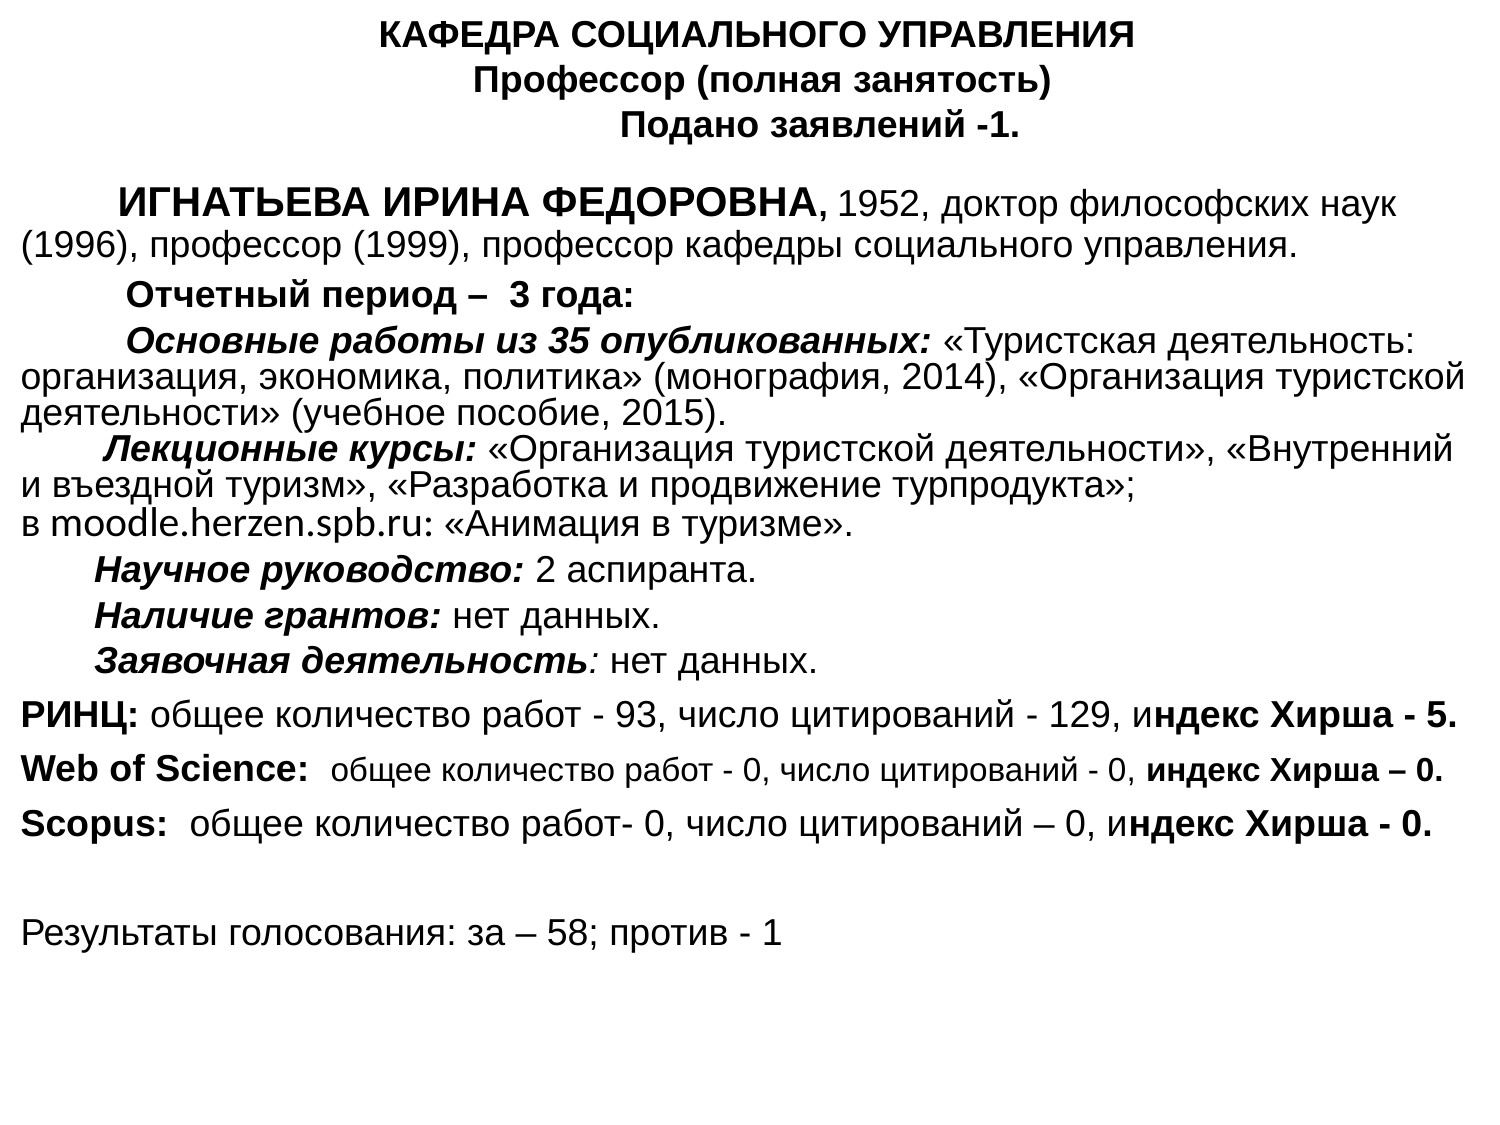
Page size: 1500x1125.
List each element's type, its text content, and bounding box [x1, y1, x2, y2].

text_box ИГНАТЬЕВА ИРИНА ФЕДОРОВНА, 1952, доктор философских наук (1996), профессор (1999), профессор кафедры социального управления. Отчетный период – 3 года: Основные работы из 35 опубликованных: «Туристская деятельность: организация, экономика, политика» (монография, 2014), «Организация туристской деятельности» (учебное пособие, 2015). Лекционные курсы: «Организация туристской деятельности», «Внутренний и въездной туризм», «Разработка и продвижение турпродукта»; в moodle.herzen.spb.ru: «Анимация в туризме». Научное руководство: 2 аспиранта. Наличие грантов: нет данных. Заявочная деятельность: нет данных. РИНЦ: общее количество работ - 93, число цитирований - 129, индекс Хирша - 5. Web of Science: общее количество работ - 0, число цитирований - 0, индекс Хирша – 0. Scopus: общее количество работ- 0, число цитирований – 0, индекс Хирша - 0. Результаты голосования: за – 58; против - 1 [5, 172, 1500, 1125]
text_box КАФЕДРА СОЦИАЛЬНОГО УПРАВЛЕНИЯ Профессор (полная занятость) Подано заявлений -1. [21, 19, 1500, 137]
